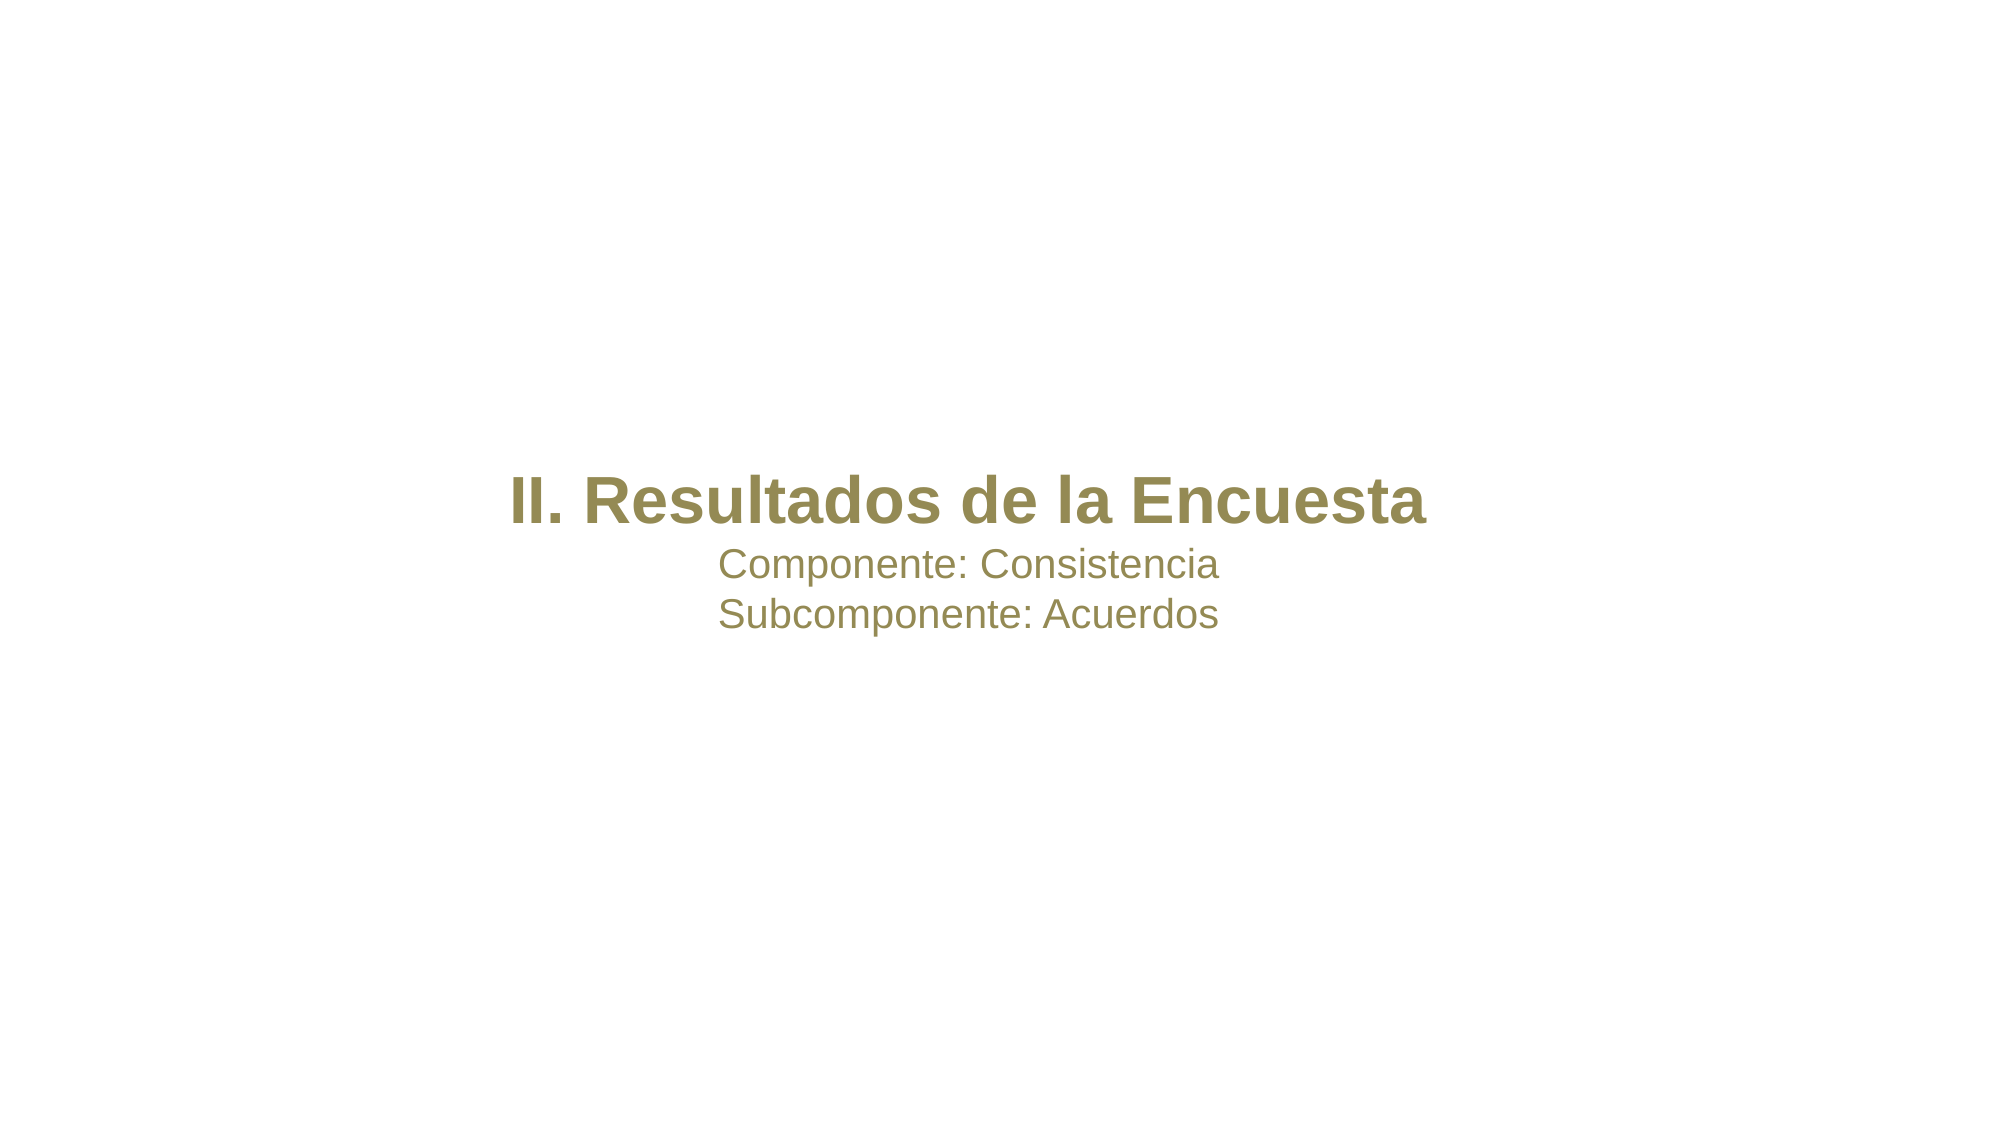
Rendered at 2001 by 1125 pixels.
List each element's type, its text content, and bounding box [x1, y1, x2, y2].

text_box II. Resultados de la Encuesta Componente: Consistencia Subcomponente: Acuerdos [114, 449, 1823, 785]
